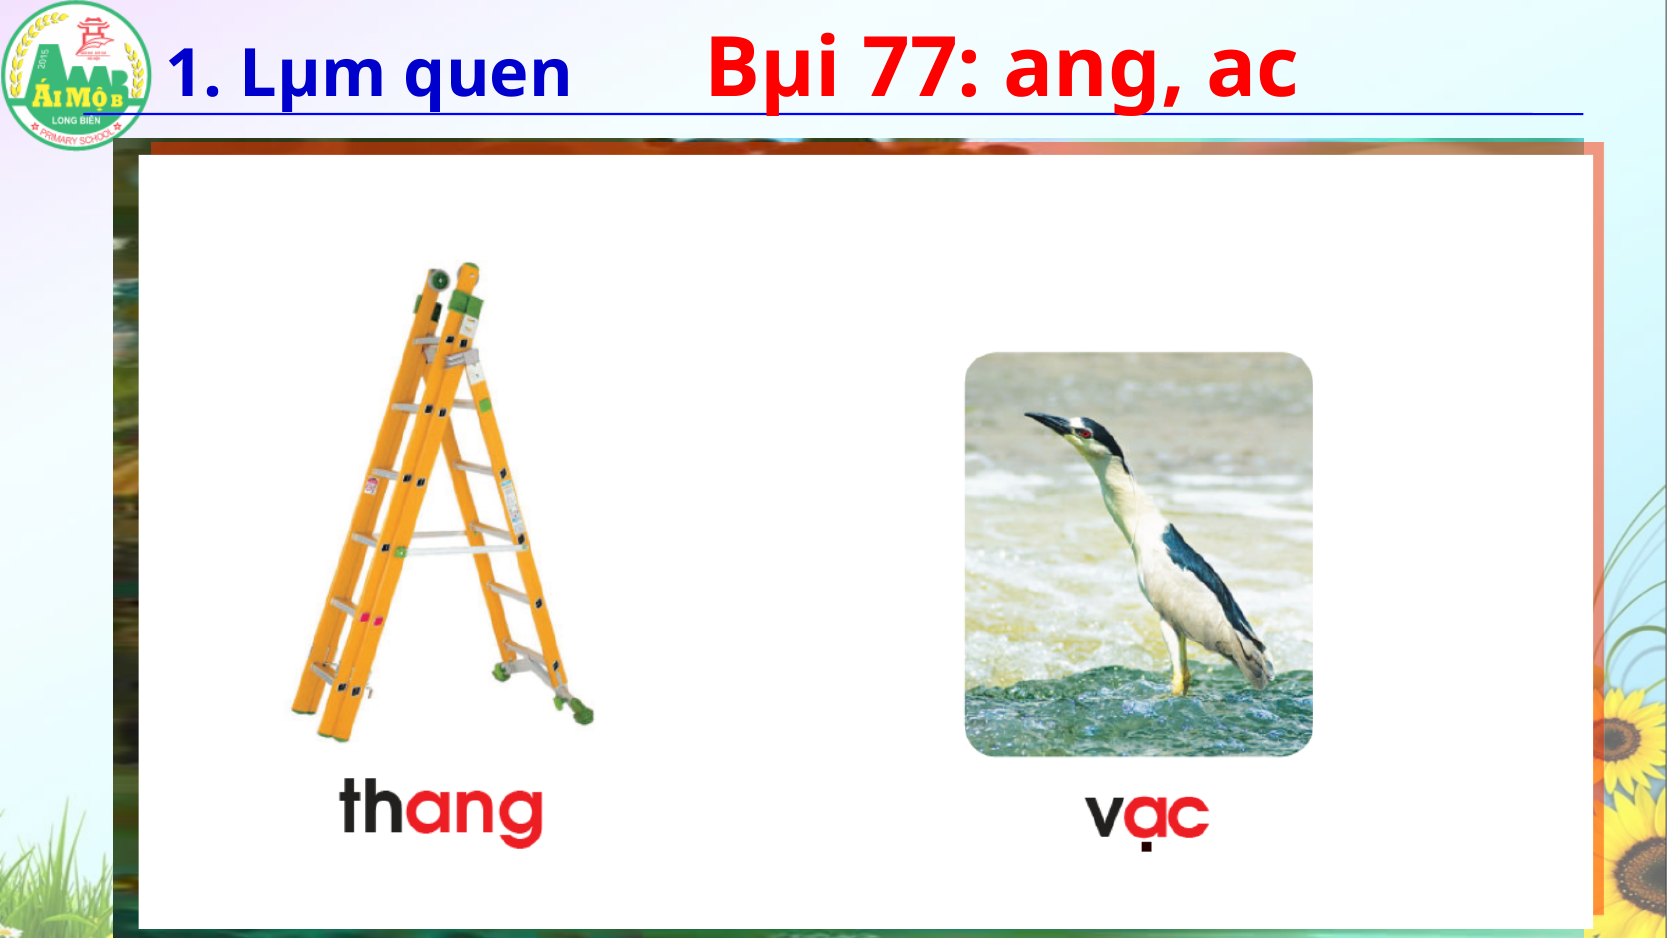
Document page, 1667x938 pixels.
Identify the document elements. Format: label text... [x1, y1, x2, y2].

text_box Bµi 77: ang, ac [693, 7, 1312, 119]
picture [113, 138, 1584, 938]
text_box 1. Lµm quen [150, 21, 629, 117]
text_box [1588, 154, 1594, 929]
